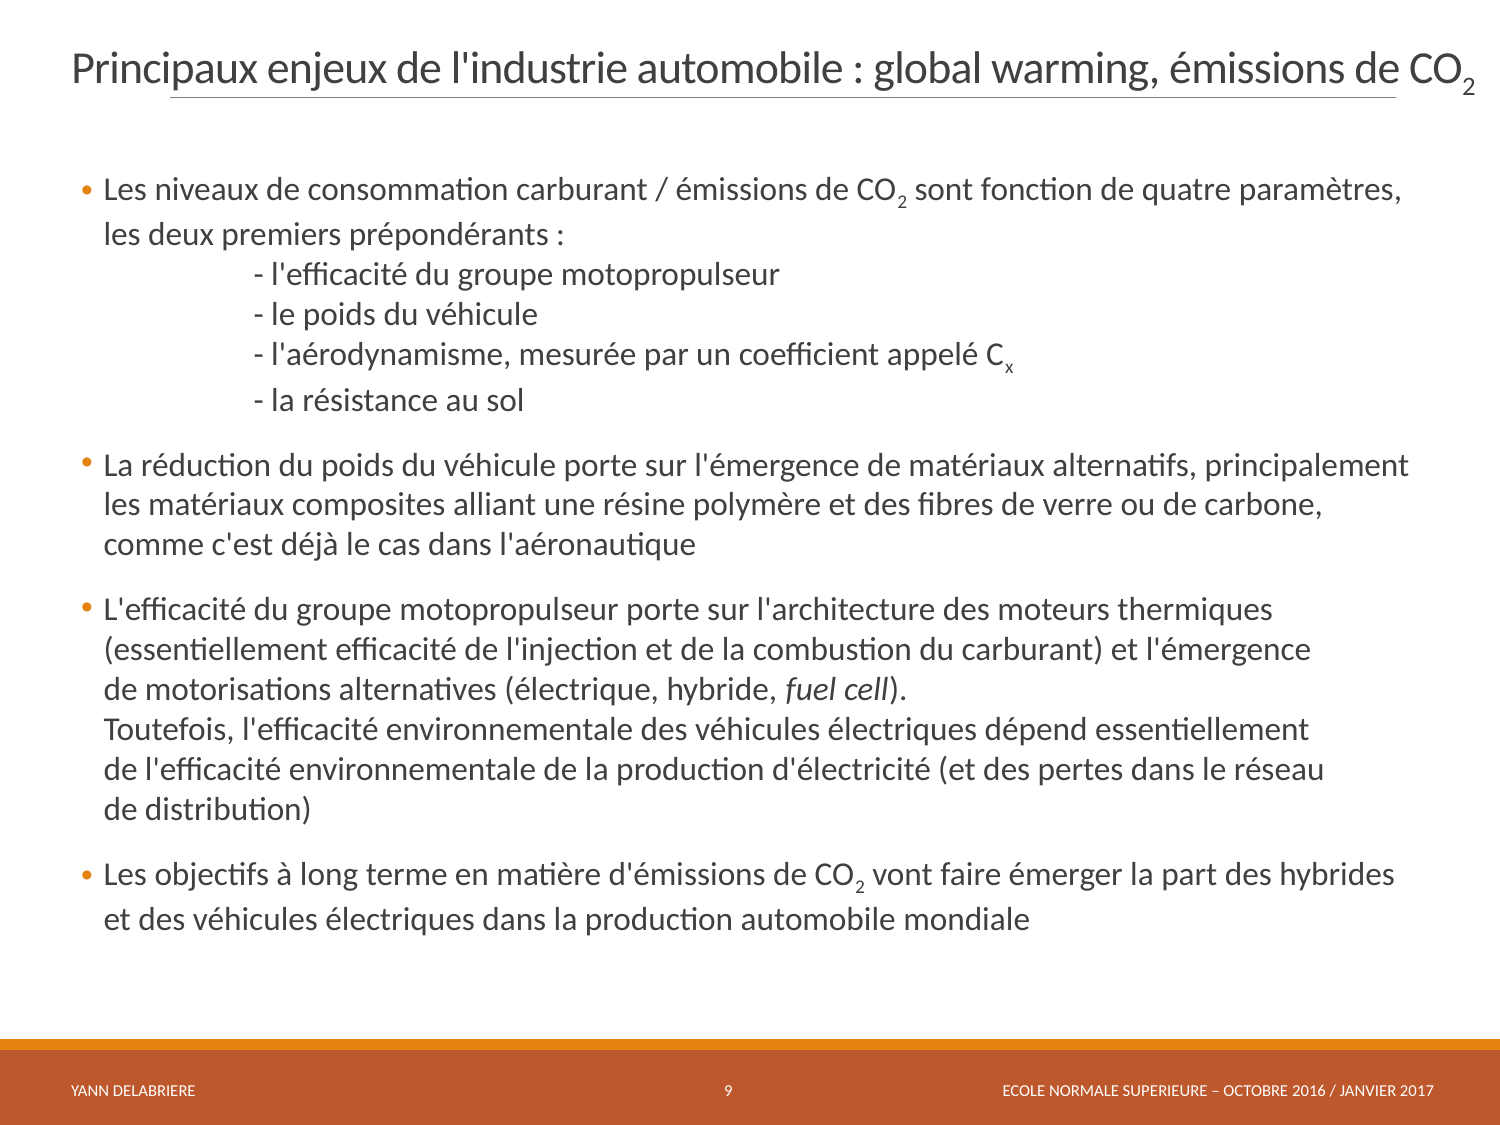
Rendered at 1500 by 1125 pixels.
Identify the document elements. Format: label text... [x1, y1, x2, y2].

slide_number ECOLE NORMALE SUPERIEURE – OCTOBRE 2016 / JANVIER 2017 [956, 1059, 1450, 1120]
slide_number 9 [647, 1059, 809, 1120]
list Les niveaux de consommation carburant / émissions de CO2 sont fonction de quatre paramètres, les deux premiers prépondérants : - l'efficacité du groupe motopropulseur - le poids du véhicule - l'aérodynamisme, mesurée par un coefficient appelé Cx - la résistance au sol La réduction du poids du véhicule porte sur l'émergence de matériaux alternatifs, principalement les matériaux composites alliant une résine polymère et des fibres de verre ou de carbone, comme c'est déjà le cas dans l'aéronautique L'efficacité du groupe motopropulseur porte sur l'architecture des moteurs thermiques (essentiellement efficacité de l'injection et de la combustion du carburant) et l'émergence de motorisations alternatives (électrique, hybride, fuel cell). Toutefois, l'efficacité environnementale des véhicules électriques dépend essentiellement de l'efficacité environnementale de la production d'électricité (et des pertes dans le réseau de distribution) Les objectifs à long terme en matière d'émissions de CO2 vont faire émerger la part des hybrides et des véhicules électriques dans la production automobile mondiale [56, 159, 1461, 1041]
title Principaux enjeux de l'industrie automobile : global warming, émissions de CO2 [56, 5, 1500, 102]
footer YANN DELABRIERE [56, 1059, 471, 1120]
